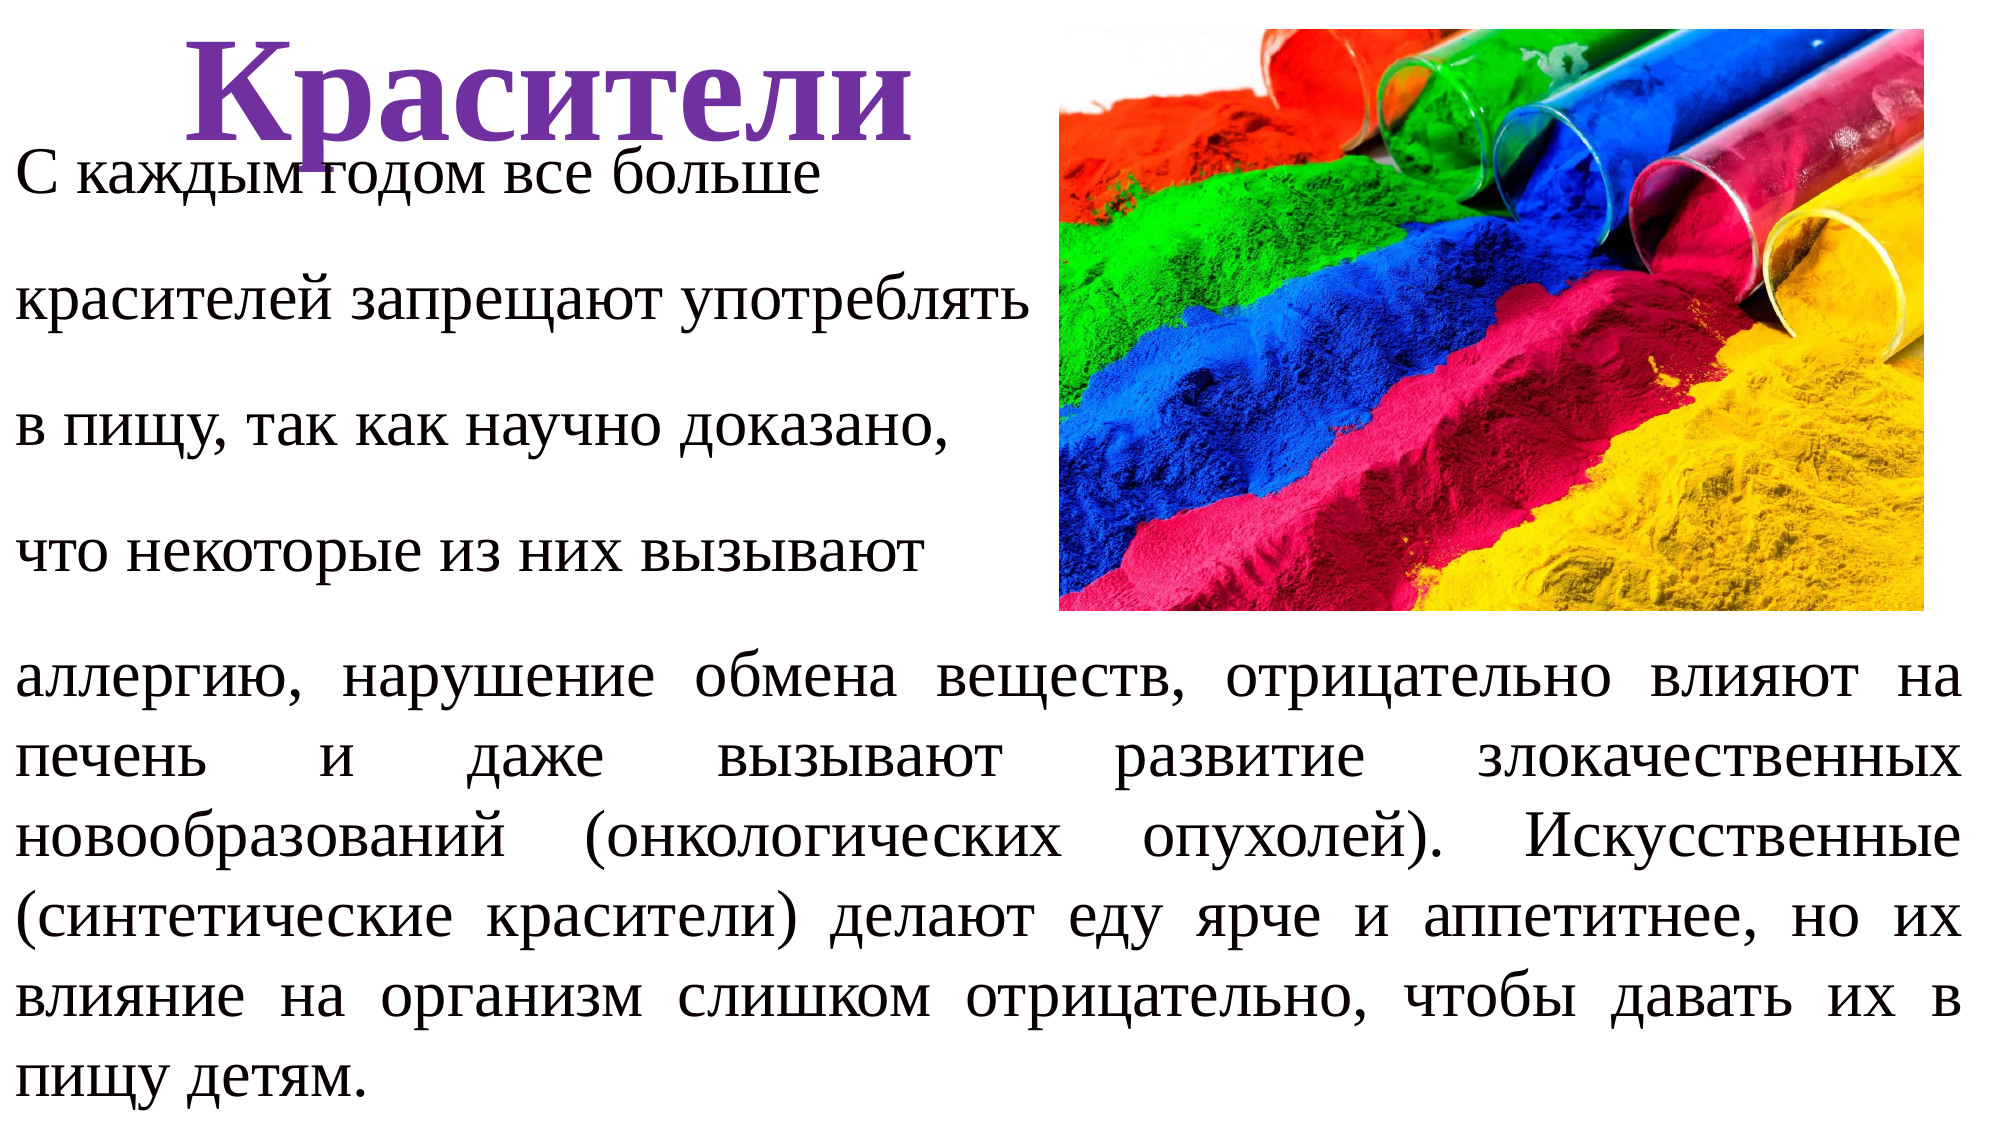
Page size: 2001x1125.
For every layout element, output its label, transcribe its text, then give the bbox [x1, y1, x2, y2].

picture [1059, 29, 1924, 611]
title Красители [0, 55, 1059, 119]
list С каждым годом все больше красителей запрещают употреблять в пищу, так как научно доказано, что некоторые из них вызывают аллергию, нарушение обмена веществ, отрицательно влияют на печень и даже вызывают развитие злокачественных новообразований (онкологических опухолей). Искусственные (синтетические красители) делают еду ярче и аппетитнее, но их влияние на организм слишком отрицательно, чтобы давать их в пищу детям. [0, 119, 1980, 1102]
